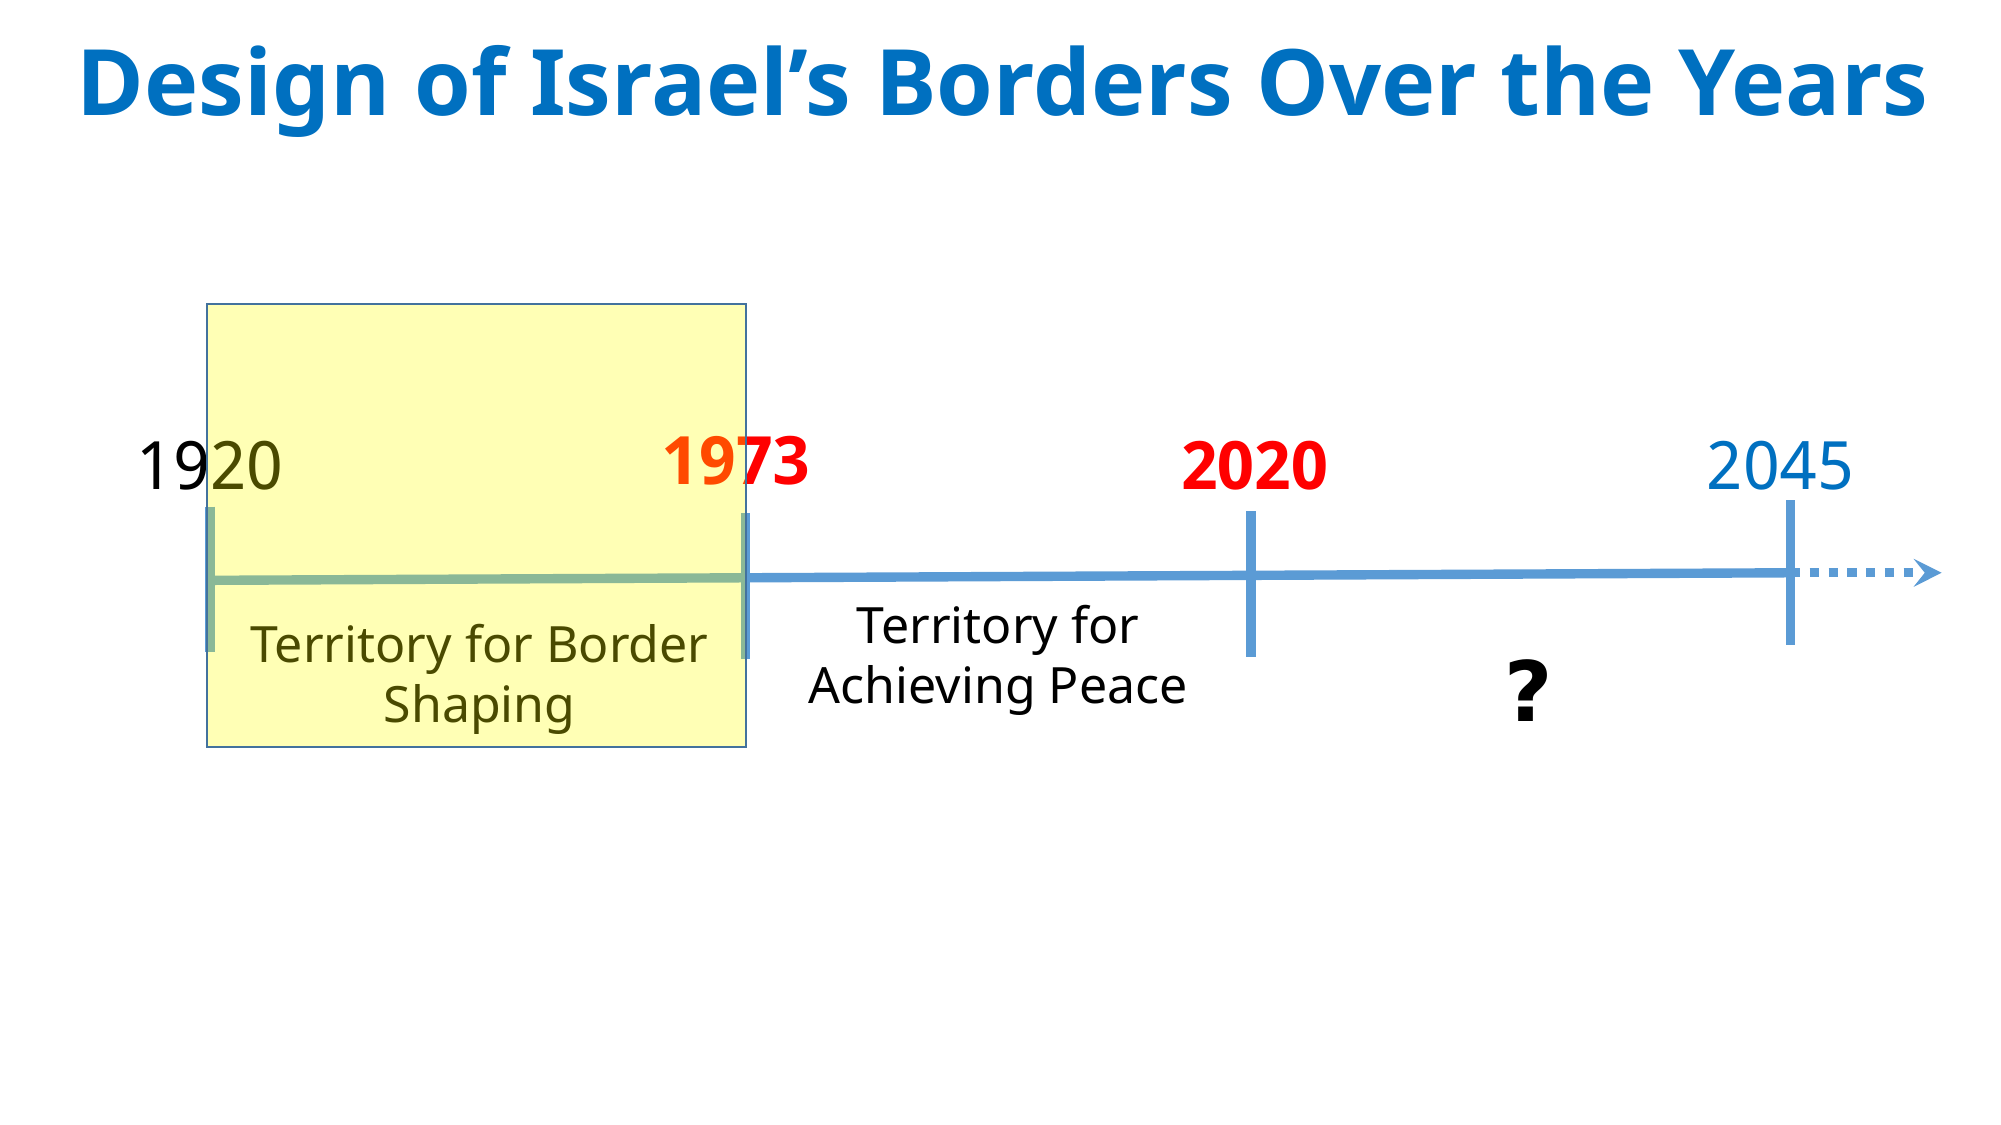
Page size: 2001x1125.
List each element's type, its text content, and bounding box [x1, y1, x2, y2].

text_box 2045 [1673, 415, 1888, 511]
text_box 1973 [747, 410, 844, 506]
text_box 2020 [1147, 415, 1362, 511]
text_box ? [1250, 631, 1808, 746]
text_box Territory for Achieving Peace [758, 585, 1239, 721]
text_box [211, 572, 745, 581]
text_box 1920 [103, 415, 206, 511]
text_box Design of Israel’s Borders Over the Years [60, 16, 1947, 141]
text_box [746, 572, 1250, 581]
text_box [206, 303, 747, 748]
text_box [1251, 572, 1790, 581]
